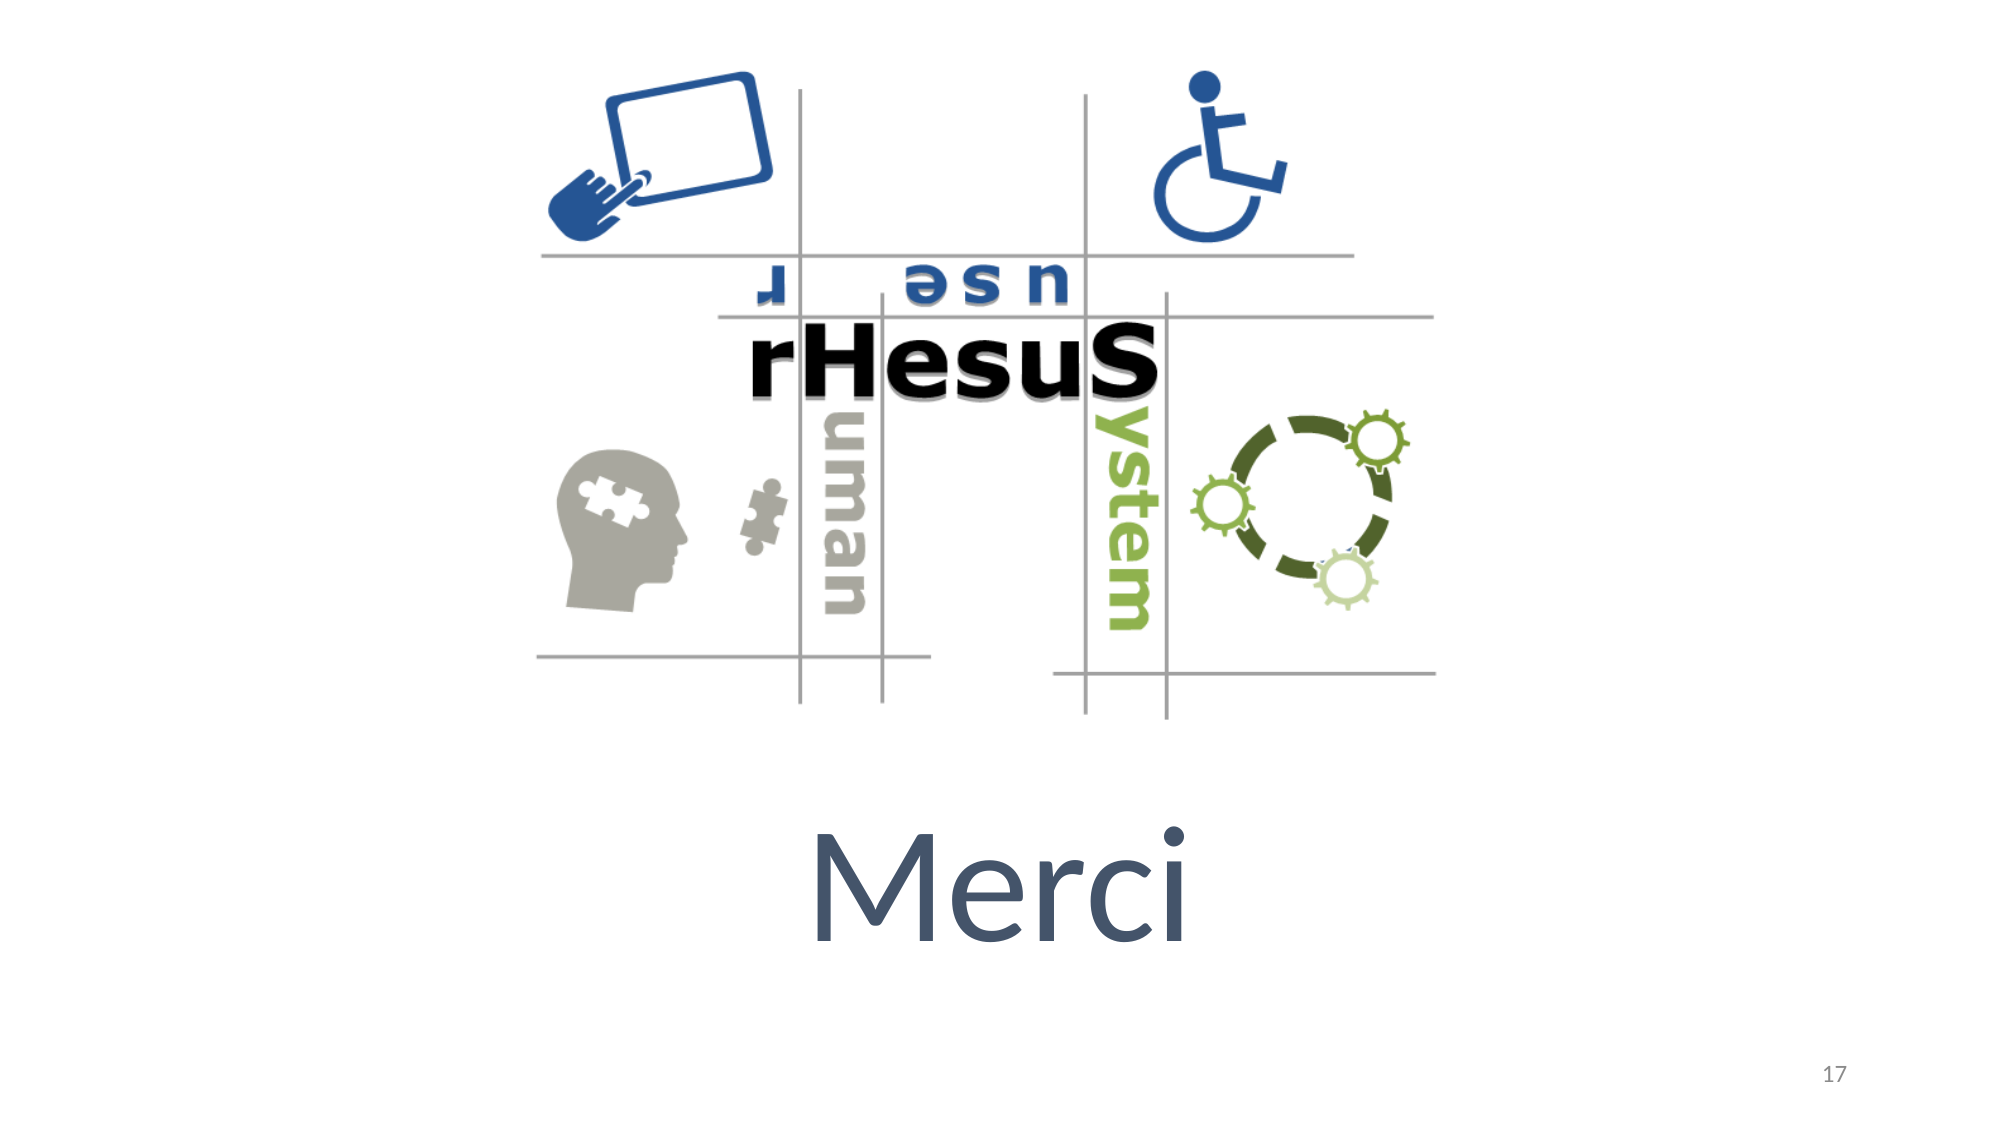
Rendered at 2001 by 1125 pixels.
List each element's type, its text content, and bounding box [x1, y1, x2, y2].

picture [365, 39, 1654, 732]
slide_number 17 [1412, 1042, 1863, 1103]
list Merci [540, 790, 1459, 983]
